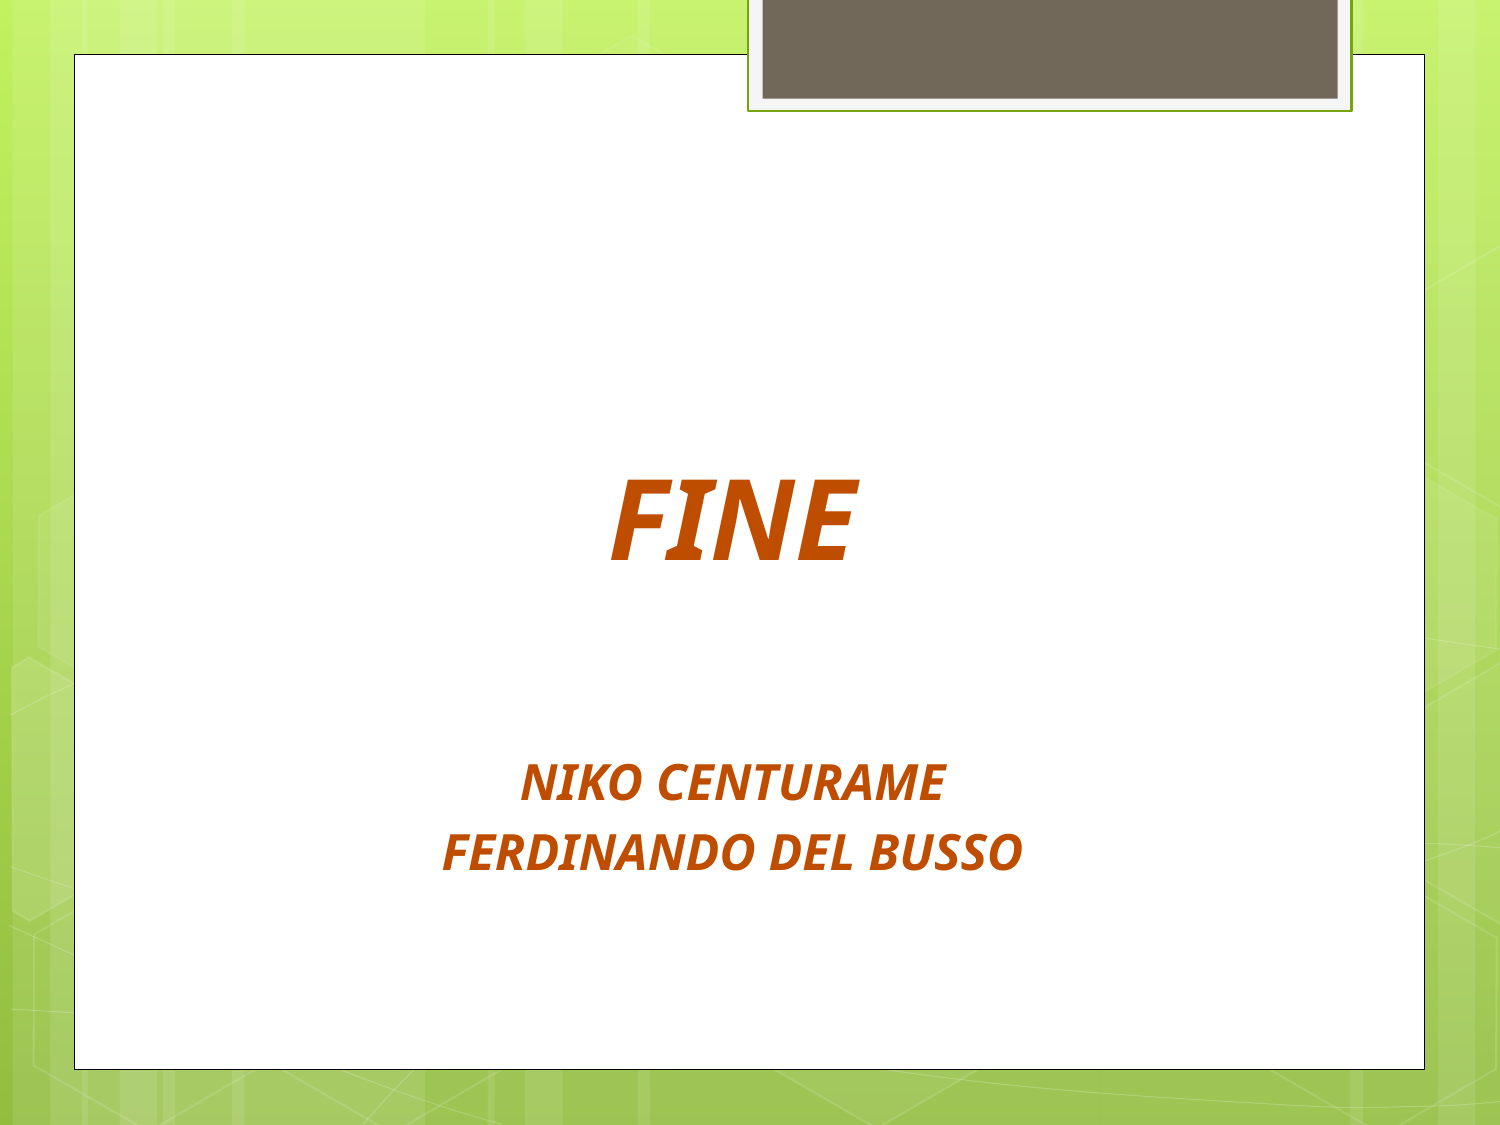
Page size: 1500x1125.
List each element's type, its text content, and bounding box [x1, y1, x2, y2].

list FINE NIKO CENTURAME FERDINANDO DEL BUSSO [171, 125, 1283, 957]
